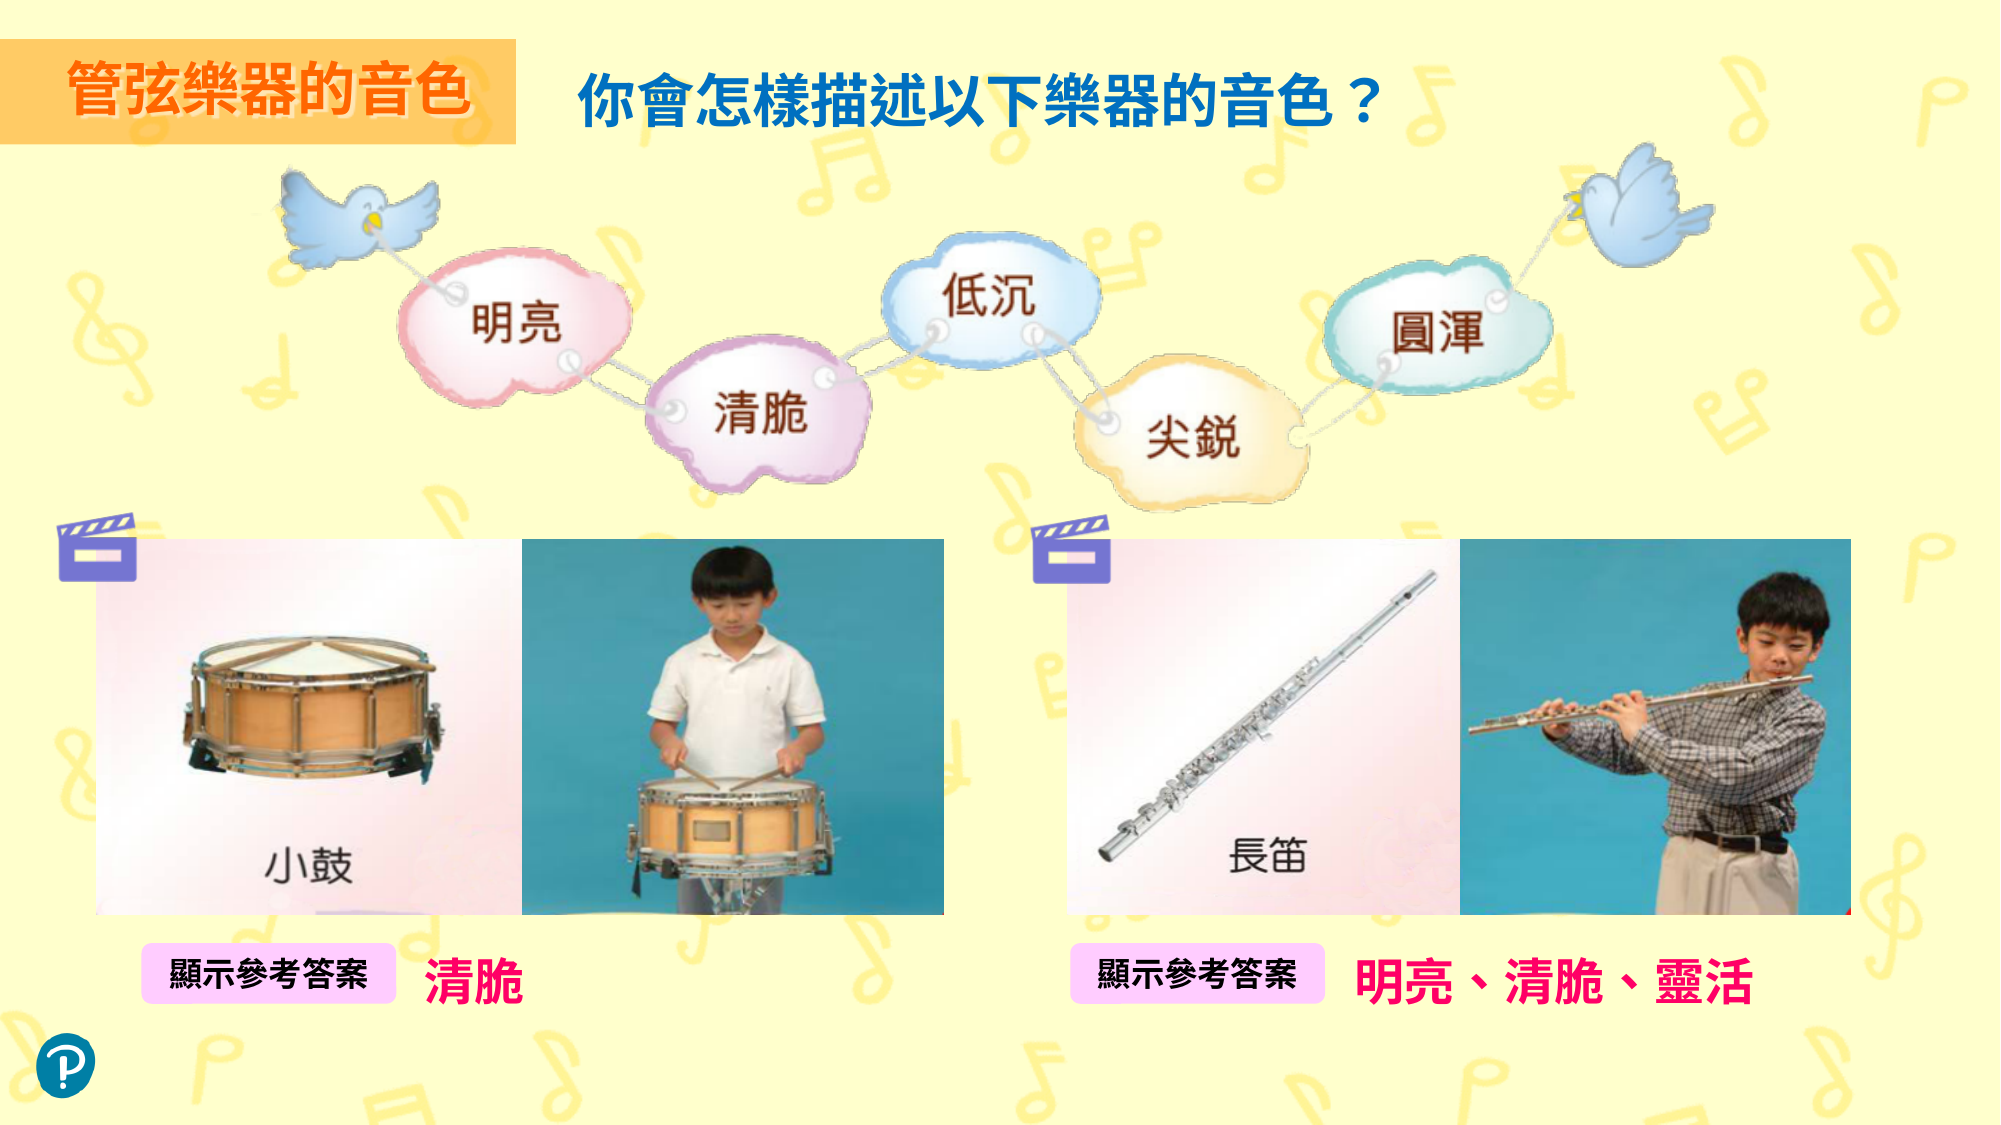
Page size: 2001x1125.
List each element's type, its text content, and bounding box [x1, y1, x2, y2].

text_box 顯示參考答案 [1070, 943, 1326, 1004]
text_box 清脆 [409, 943, 799, 1019]
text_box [0, 38, 517, 145]
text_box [1067, 539, 1851, 915]
text_box 顯示參考答案 [141, 943, 397, 1004]
text_box 明亮、清脆、靈活 [1339, 943, 1804, 1019]
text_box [96, 539, 944, 915]
picture [0, 0, 2001, 1125]
text_box 你會怎樣描述以下樂器的音色？ [562, 56, 1949, 142]
